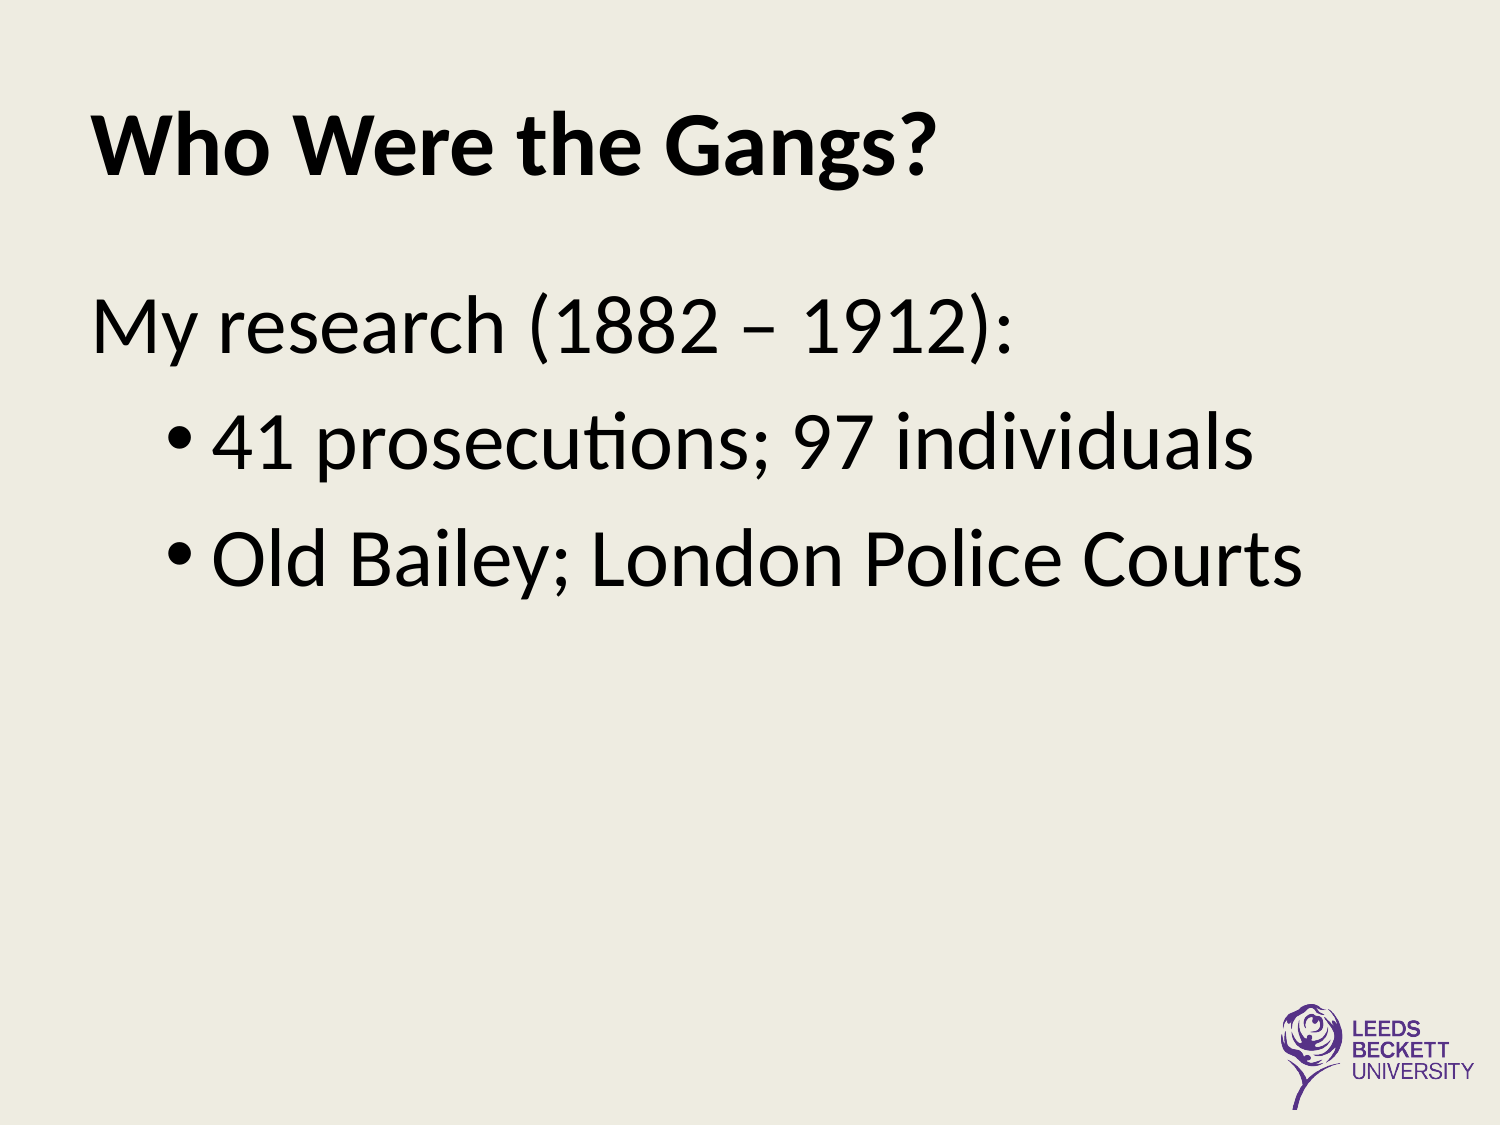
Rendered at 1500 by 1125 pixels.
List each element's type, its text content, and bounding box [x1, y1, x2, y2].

title Who Were the Gangs? [75, 45, 1425, 233]
list My research (1882 – 1912): 41 prosecutions; 97 individuals Old Bailey; London Police Courts [75, 262, 1425, 1005]
picture [1281, 1004, 1474, 1110]
